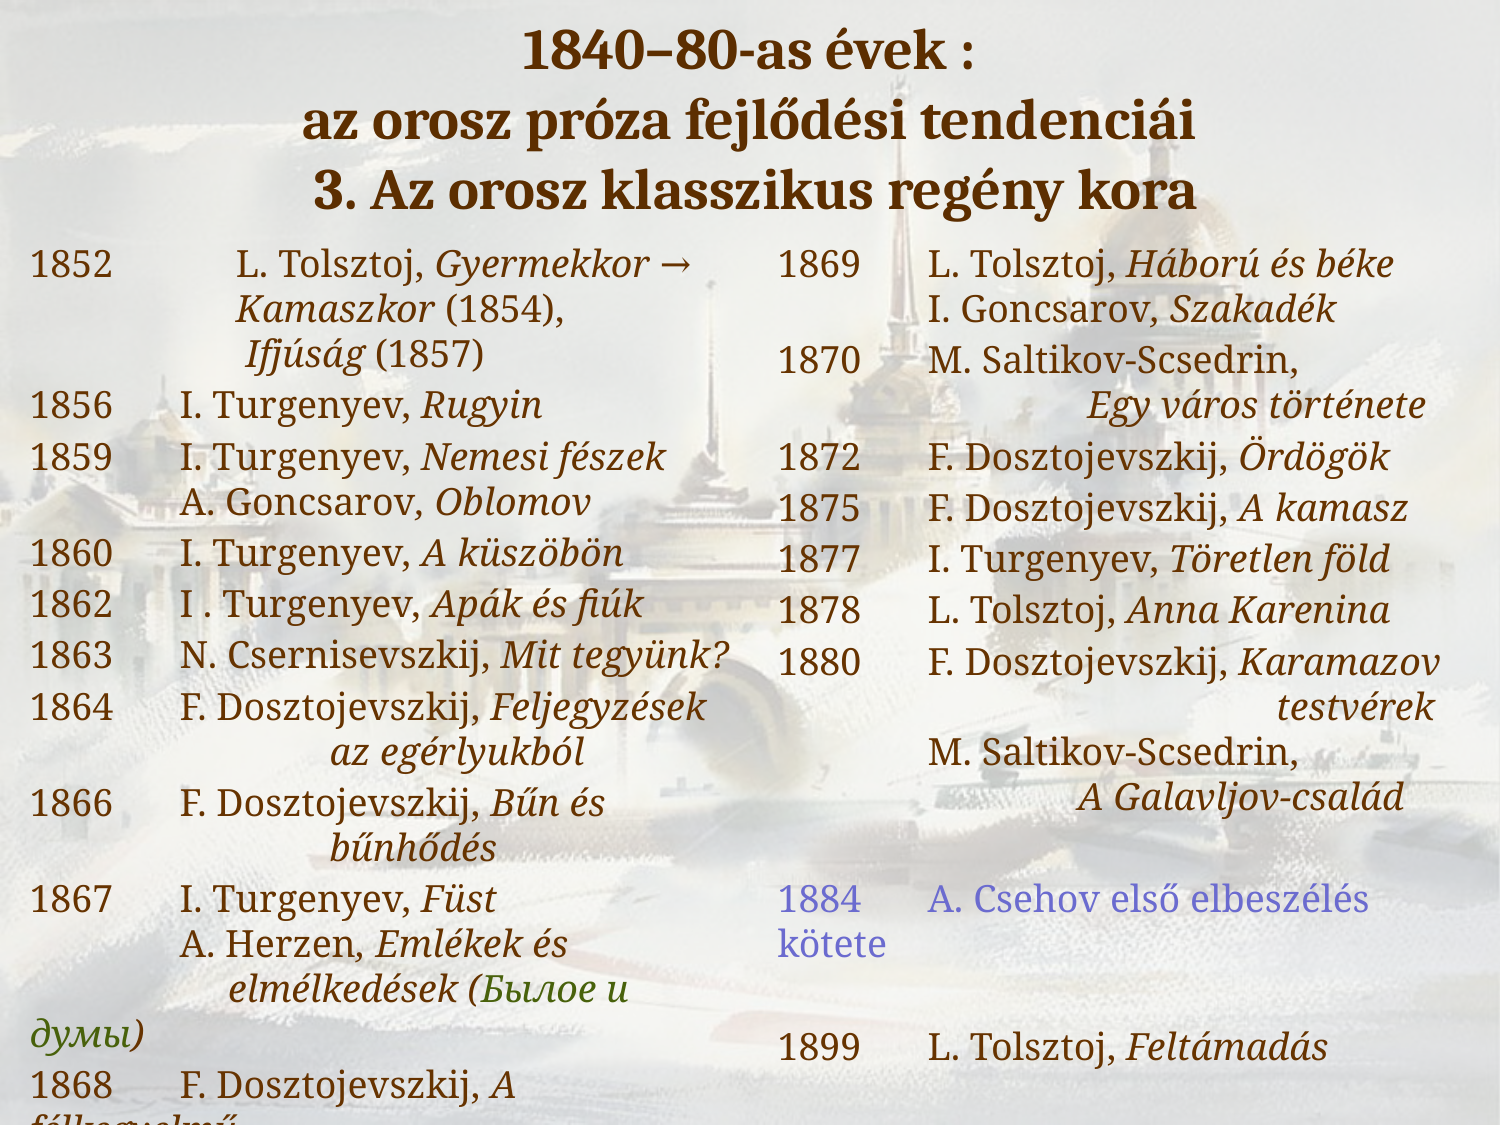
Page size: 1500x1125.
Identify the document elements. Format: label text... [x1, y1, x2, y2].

title 1840–80-as évek : az orosz próza fejlődési tendenciái 3. Az orosz klasszikus regény kora [75, 0, 1425, 233]
list 1869 L. Tolsztoj, Háború és béke I. Goncsarov, Szakadék 1870 M. Saltikov-Scsedrin, Egy város története 1872 F. Dosztojevszkij, Ördögök 1875 F. Dosztojevszkij, A kamasz 1877 I. Turgenyev, Töretlen föld 1878 L. Tolsztoj, Anna Karenina 1880 F. Dosztojevszkij, Karamazov testvérek M. Saltikov-Scsedrin, A Galavljov-család 1884 A. Csehov első elbeszélés kötete 1899 L. Tolsztoj, Feltámadás [762, 232, 1495, 1125]
list L. Tolsztoj, Gyermekkor → Kamaszkor (1854), Ifjúság (1857) 1856 I. Turgenyev, Rugyin 1859 I. Turgenyev, Nemesi fészek A. Goncsarov, Oblomov 1860 I. Turgenyev, A küszöbön 1862 I . Turgenyev, Apák és fiúk 1863 N. Csernisevszkij, Mit tegyünk? 1864 F. Dosztojevszkij, Feljegyzések az egérlyukból 1866 F. Dosztojevszkij, Bűn és bűnhődés 1867 I. Turgenyev, Füst A. Herzen, Emlékek és elmélkedések (Былое и думы) 1868 F. Dosztojevszkij, A félkegyelmű [14, 232, 747, 1125]
